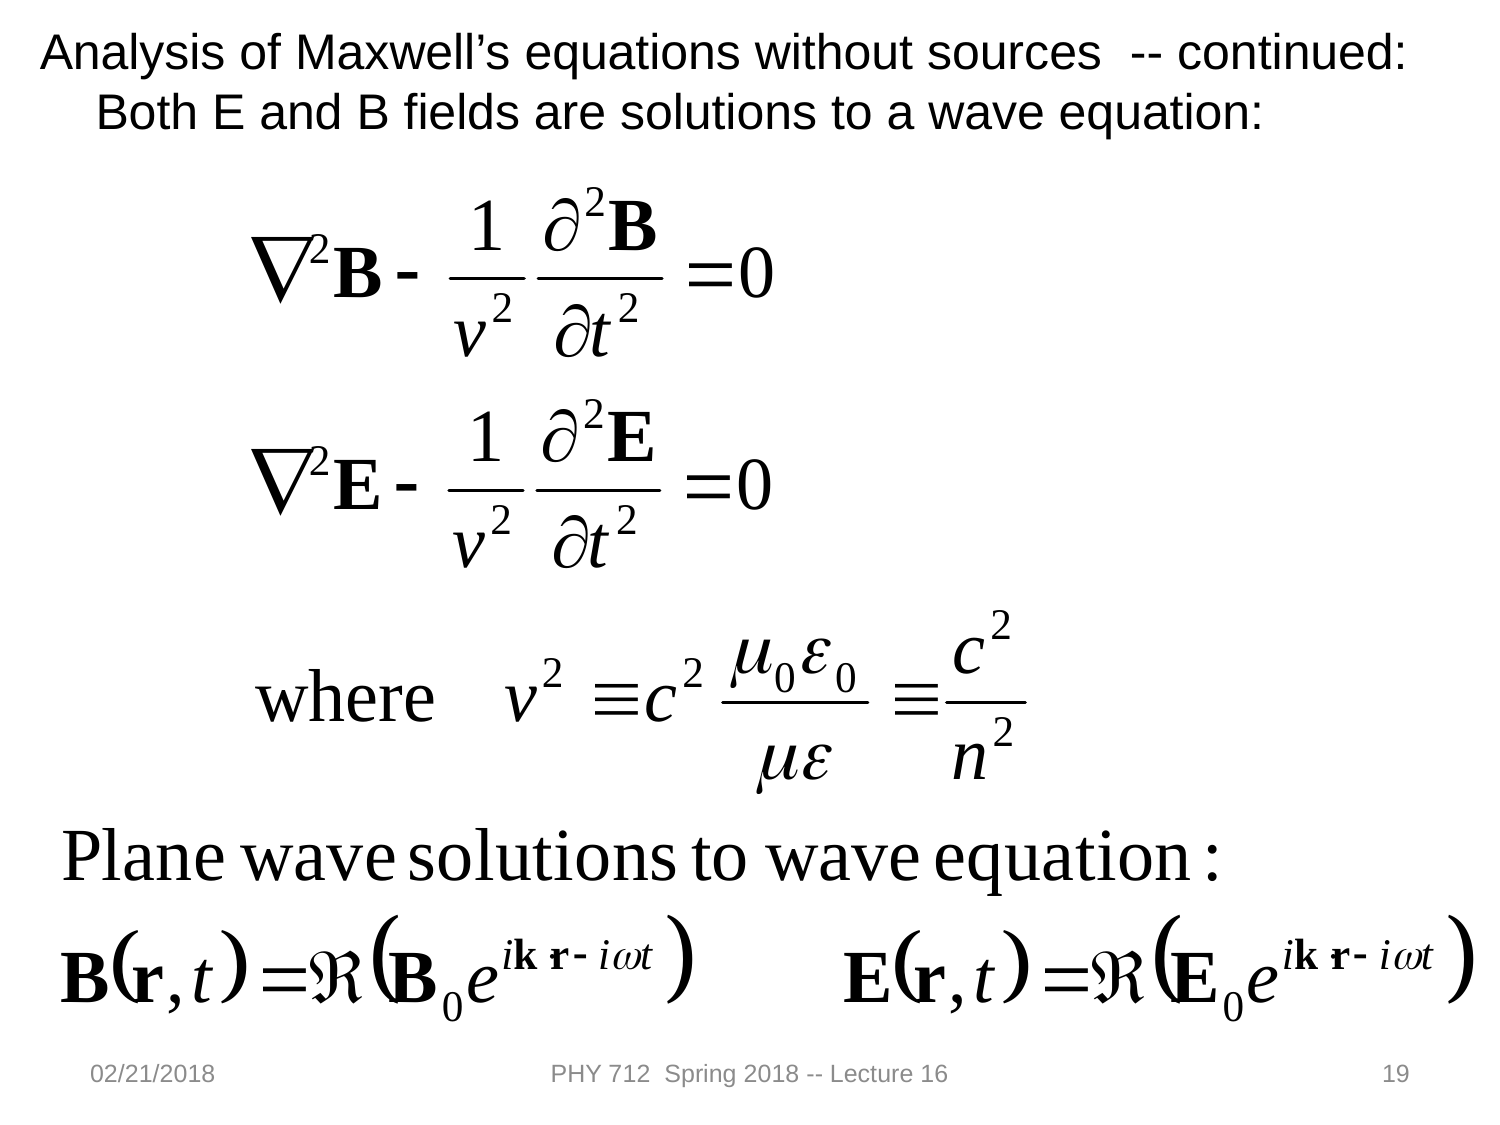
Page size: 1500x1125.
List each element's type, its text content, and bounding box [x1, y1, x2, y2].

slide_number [75, 1047, 425, 1103]
text_box Analysis of Maxwell’s equations without sources -- continued: Both E and B fields are solutions to a wave equation: [24, 12, 1475, 148]
slide_number 19 [1074, 1047, 1425, 1103]
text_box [49, 812, 1478, 1038]
footer PHY 712 Spring 2018 -- Lecture 16 [512, 1047, 988, 1103]
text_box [242, 164, 1040, 810]
